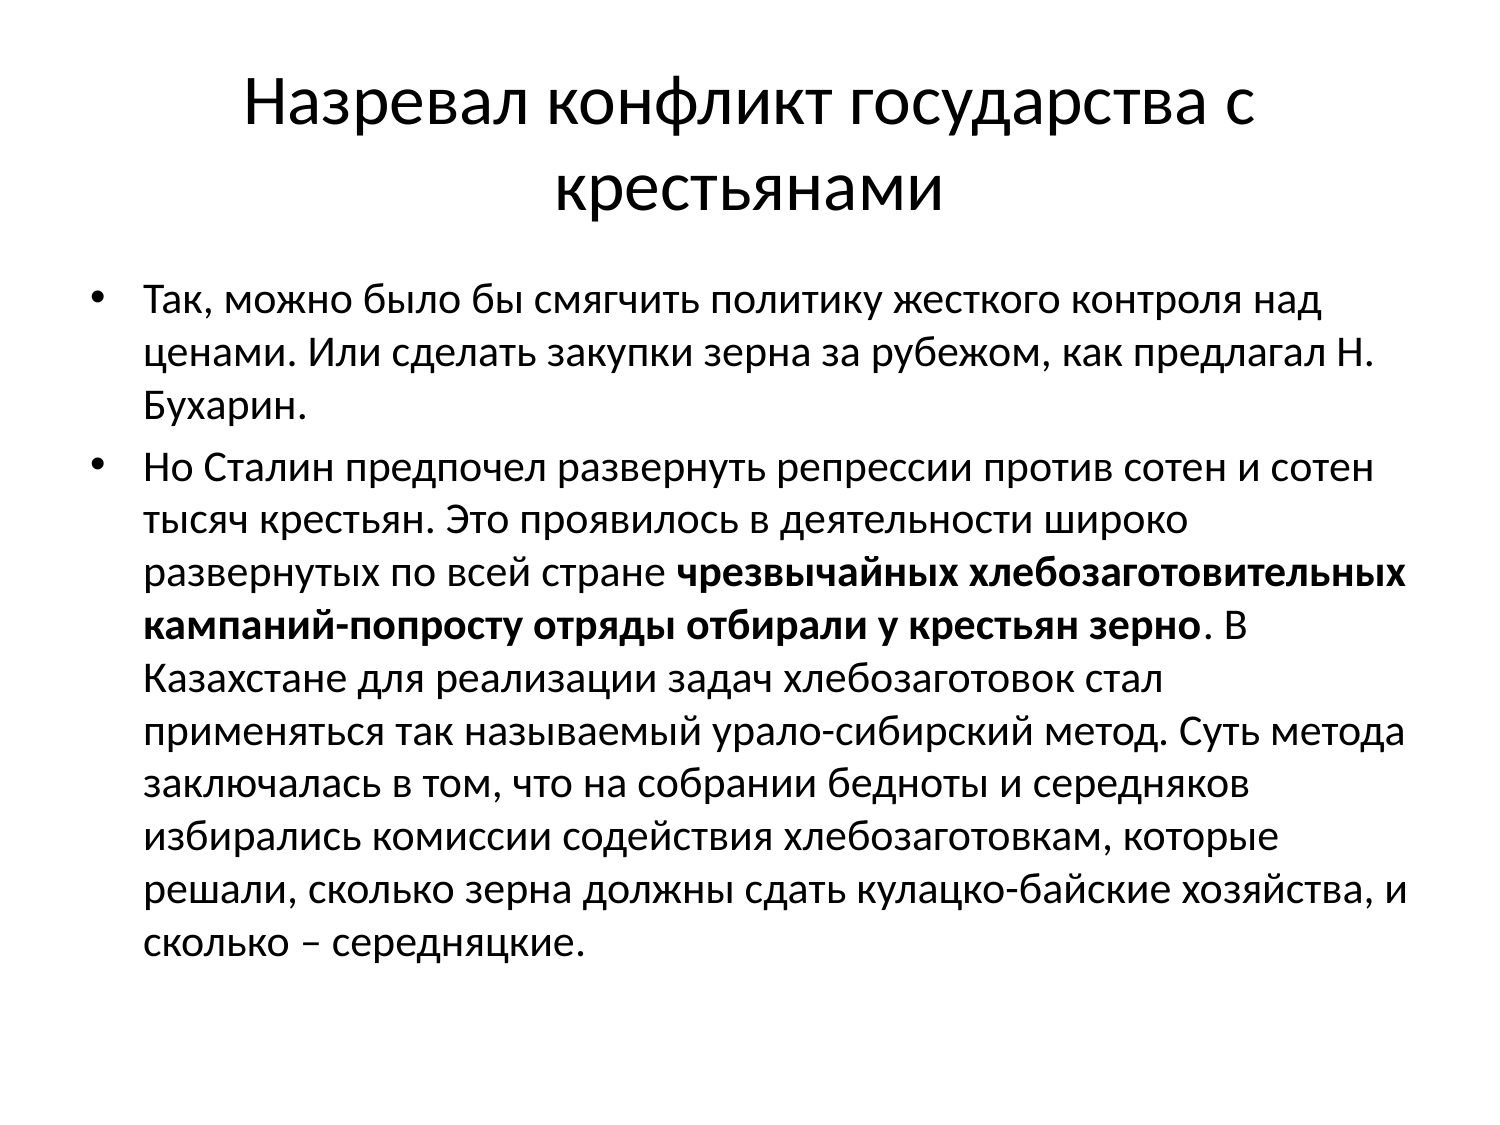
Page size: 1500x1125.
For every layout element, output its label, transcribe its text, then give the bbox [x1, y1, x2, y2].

title Назревал конфликт государства с крестьянами [75, 45, 1425, 233]
list Так, можно было бы смягчить политику жесткого контроля над ценами. Или сделать закупки зерна за рубежом, как предлагал Н. Бухарин. Но Сталин предпочел развернуть репрессии против сотен и сотен тысяч крестьян. Это проявилось в деятельности широко развернутых по всей стране чрезвычайных хлебозаготовительных кампаний-попросту отряды отбирали у крестьян зерно. В Казахстане для реализации задач хлебозаготовок стал применяться так называемый урало-сибирский метод. Суть метода заключалась в том, что на собрании бедноты и середняков избирались комиссии содействия хлебозаготовкам, которые решали, сколько зерна должны сдать кулацко-байские хозяйства, и сколько – середняцкие. [75, 262, 1425, 1005]
